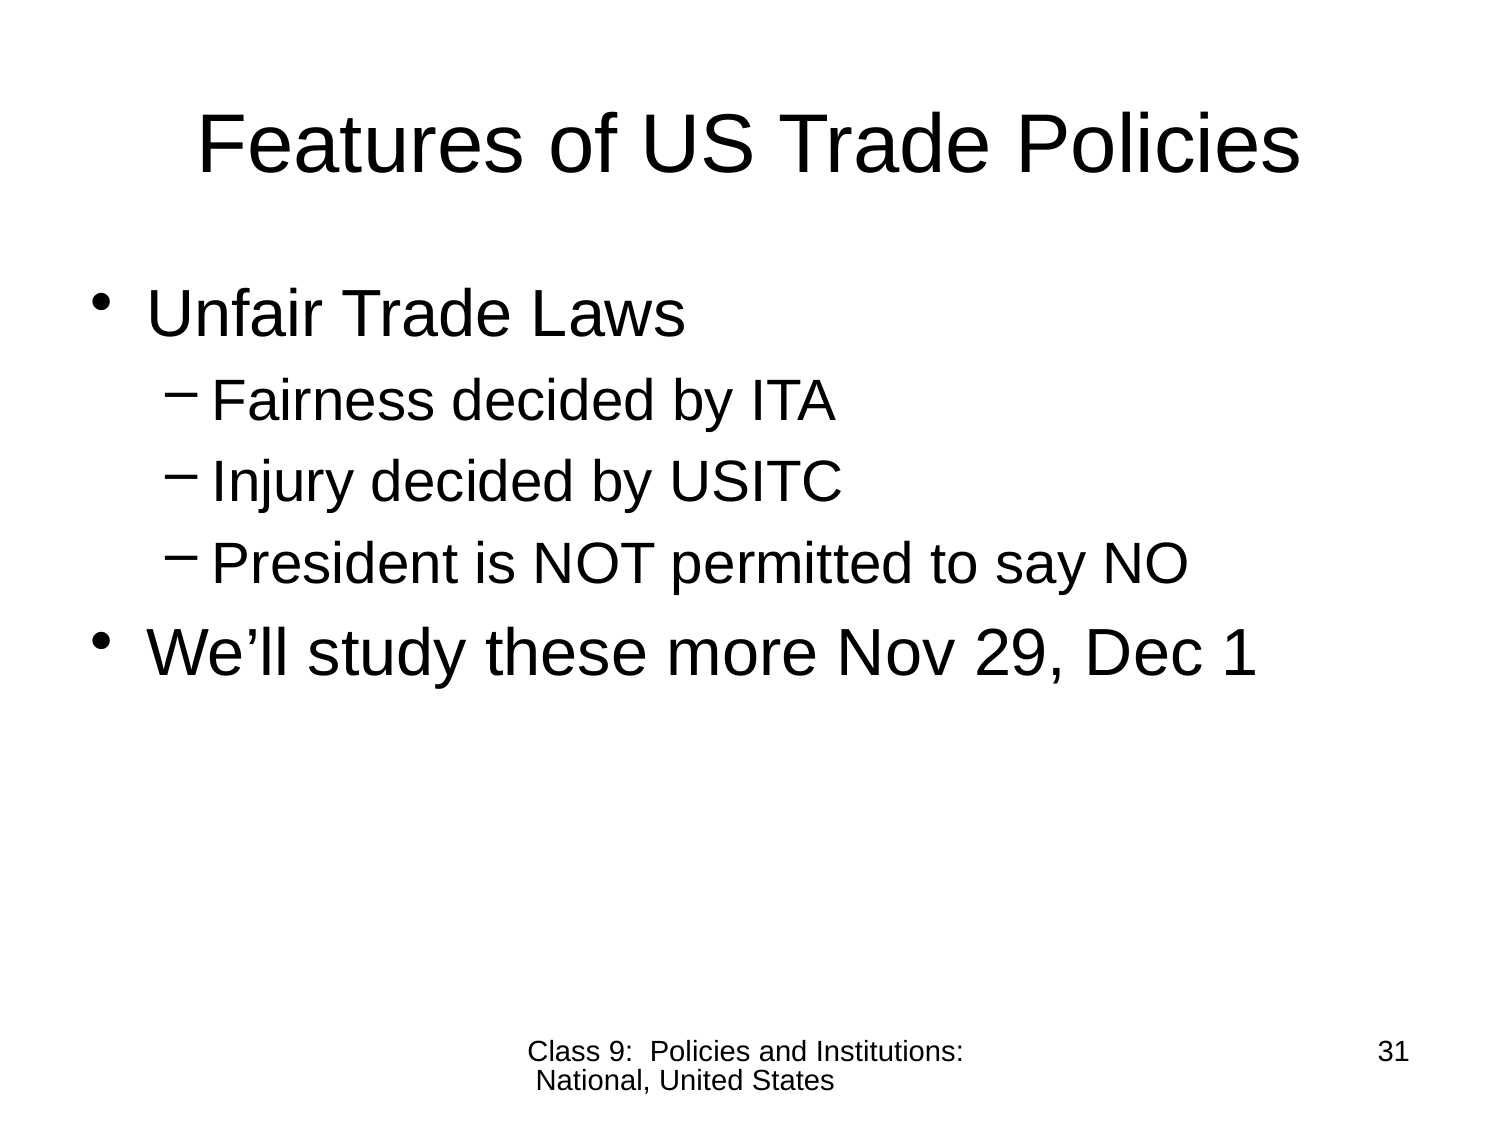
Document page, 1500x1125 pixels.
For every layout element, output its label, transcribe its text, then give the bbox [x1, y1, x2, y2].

slide_number 31 [1074, 1024, 1426, 1103]
title Features of US Trade Policies [74, 44, 1426, 233]
footer Class 9: Policies and Institutions: National, United States [512, 1024, 988, 1103]
list Unfair Trade Laws Fairness decided by ITA Injury decided by USITC President is NOT permitted to say NO We’ll study these more Nov 29, Dec 1 [74, 262, 1426, 1006]
